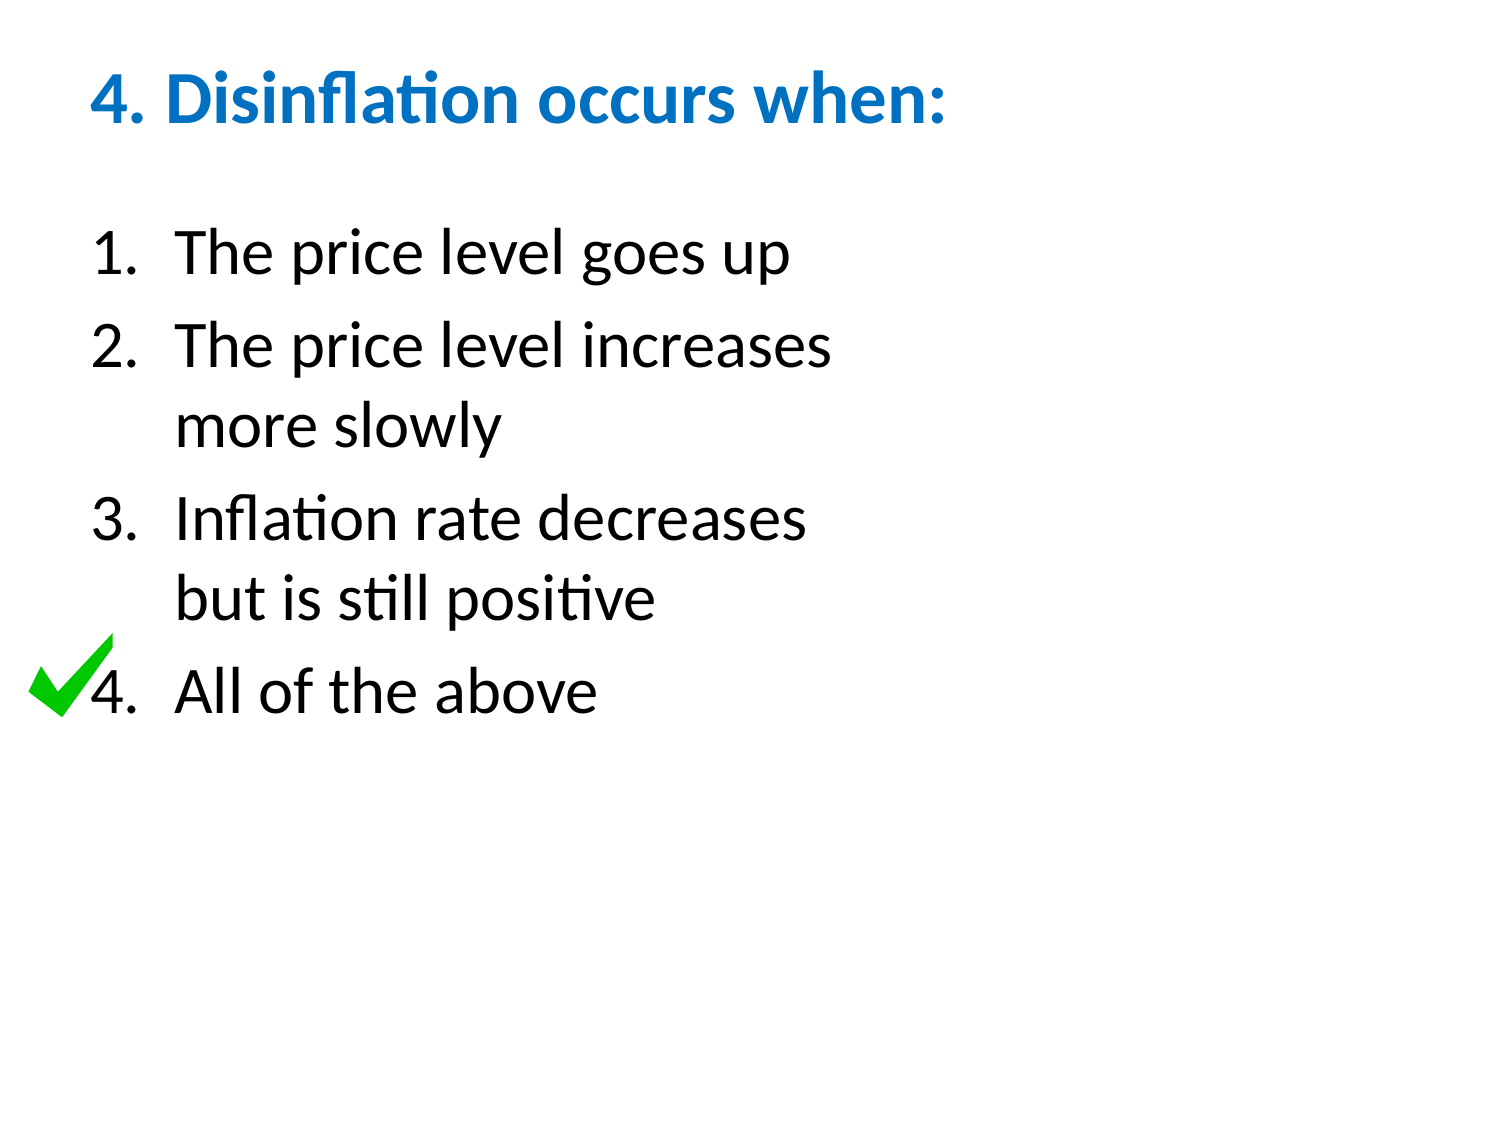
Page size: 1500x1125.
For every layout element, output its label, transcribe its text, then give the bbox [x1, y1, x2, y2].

list The price level goes up The price level increases more slowly Inflation rate decreases but is still positive All of the above [75, 200, 900, 913]
title 4. Disinflation occurs when: [75, 37, 1425, 150]
text_box [26, 663, 75, 720]
